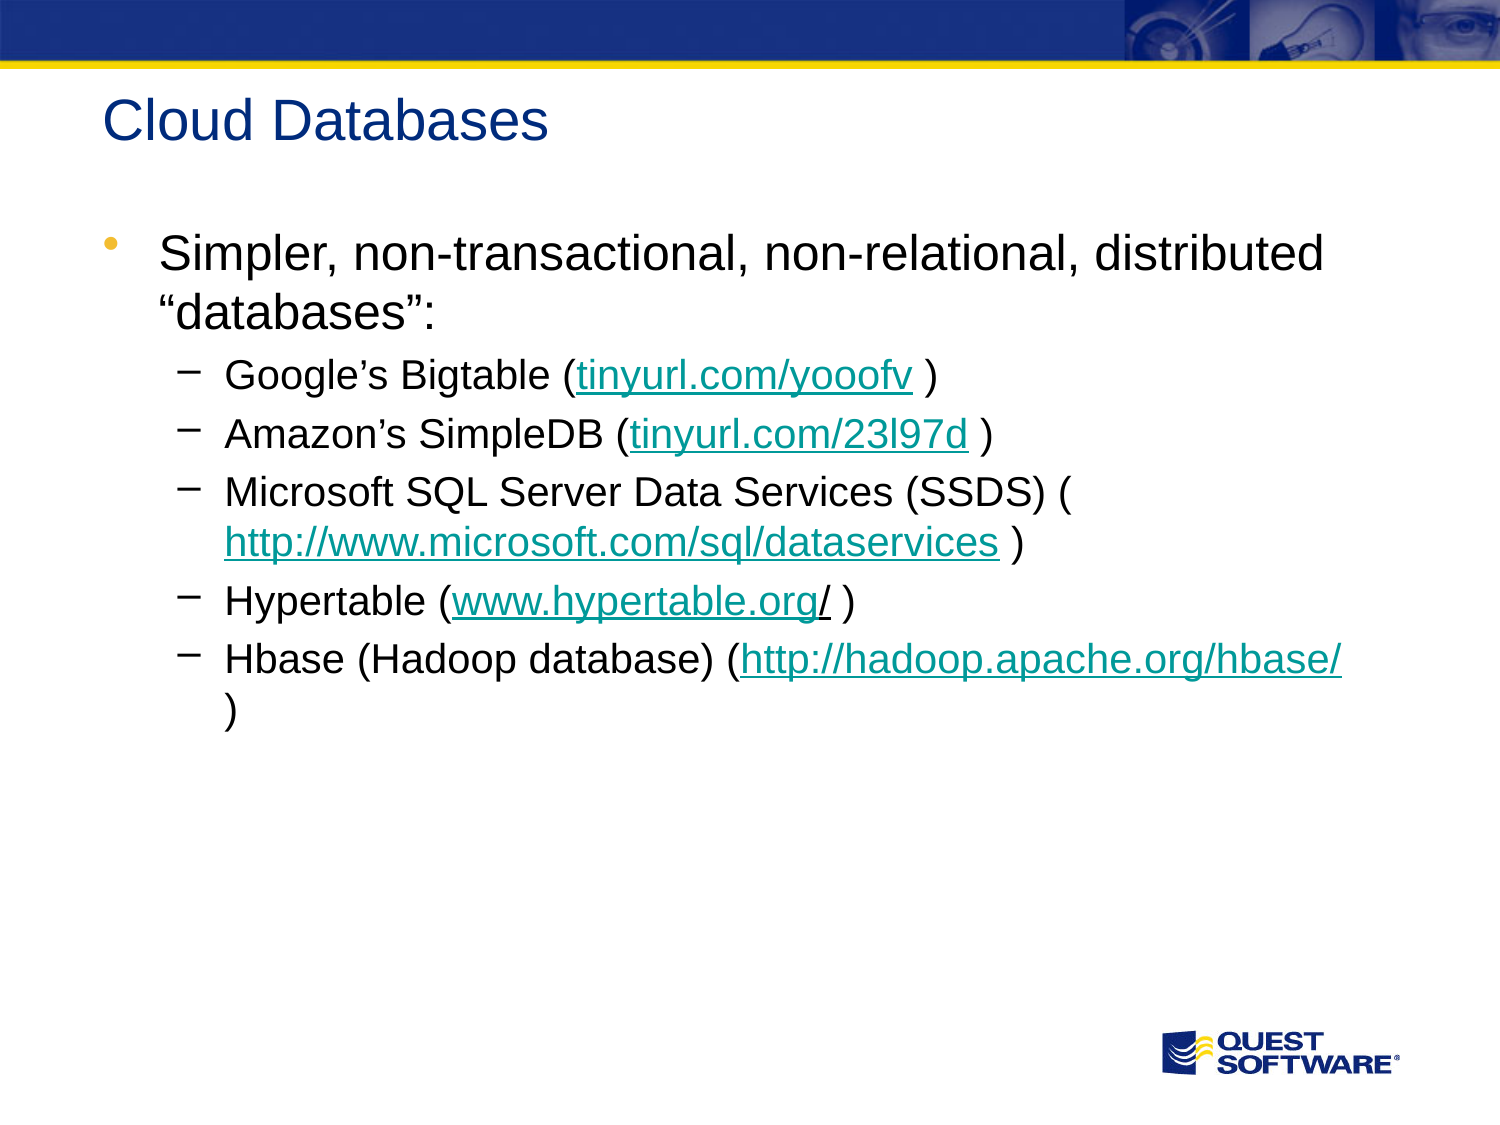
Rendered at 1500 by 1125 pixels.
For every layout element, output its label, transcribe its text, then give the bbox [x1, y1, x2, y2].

title Cloud Databases [87, 74, 1363, 212]
picture [0, 0, 1500, 69]
picture [1162, 1030, 1400, 1075]
list Simpler, non-transactional, non-relational, distributed “databases”: Google’s Bigtable (tinyurl.com/yooofv ) Amazon’s SimpleDB (tinyurl.com/23l97d ) Microsoft SQL Server Data Services (SSDS) (http://www.microsoft.com/sql/dataservices ) Hypertable (www.hypertable.org/ ) Hbase (Hadoop database) (http://hadoop.apache.org/hbase/) [87, 212, 1363, 1013]
